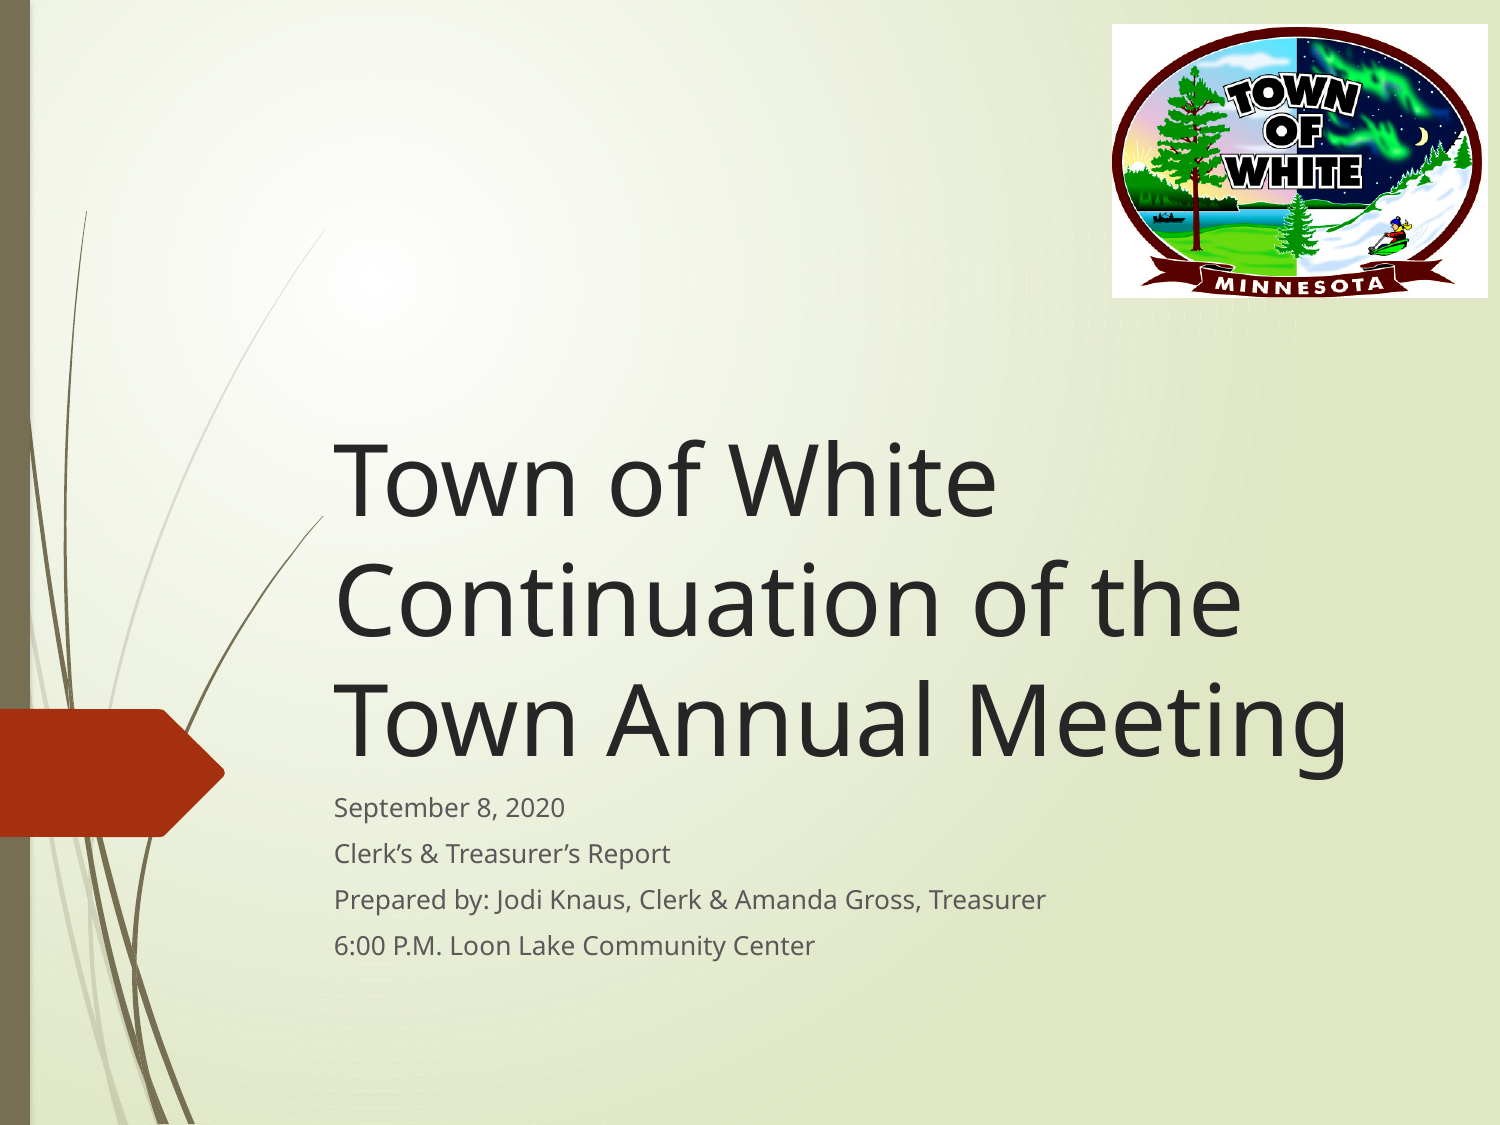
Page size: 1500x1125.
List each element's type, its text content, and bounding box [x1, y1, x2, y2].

picture [1112, 24, 1488, 299]
title Town of White Continuation of the Town Annual Meeting [318, 412, 1425, 784]
subtitle September 8, 2020 Clerk’s & Treasurer’s Report Prepared by: Jodi Knaus, Clerk & Amanda Gross, Treasurer 6:00 P.M. Loon Lake Community Center [318, 783, 1402, 969]
